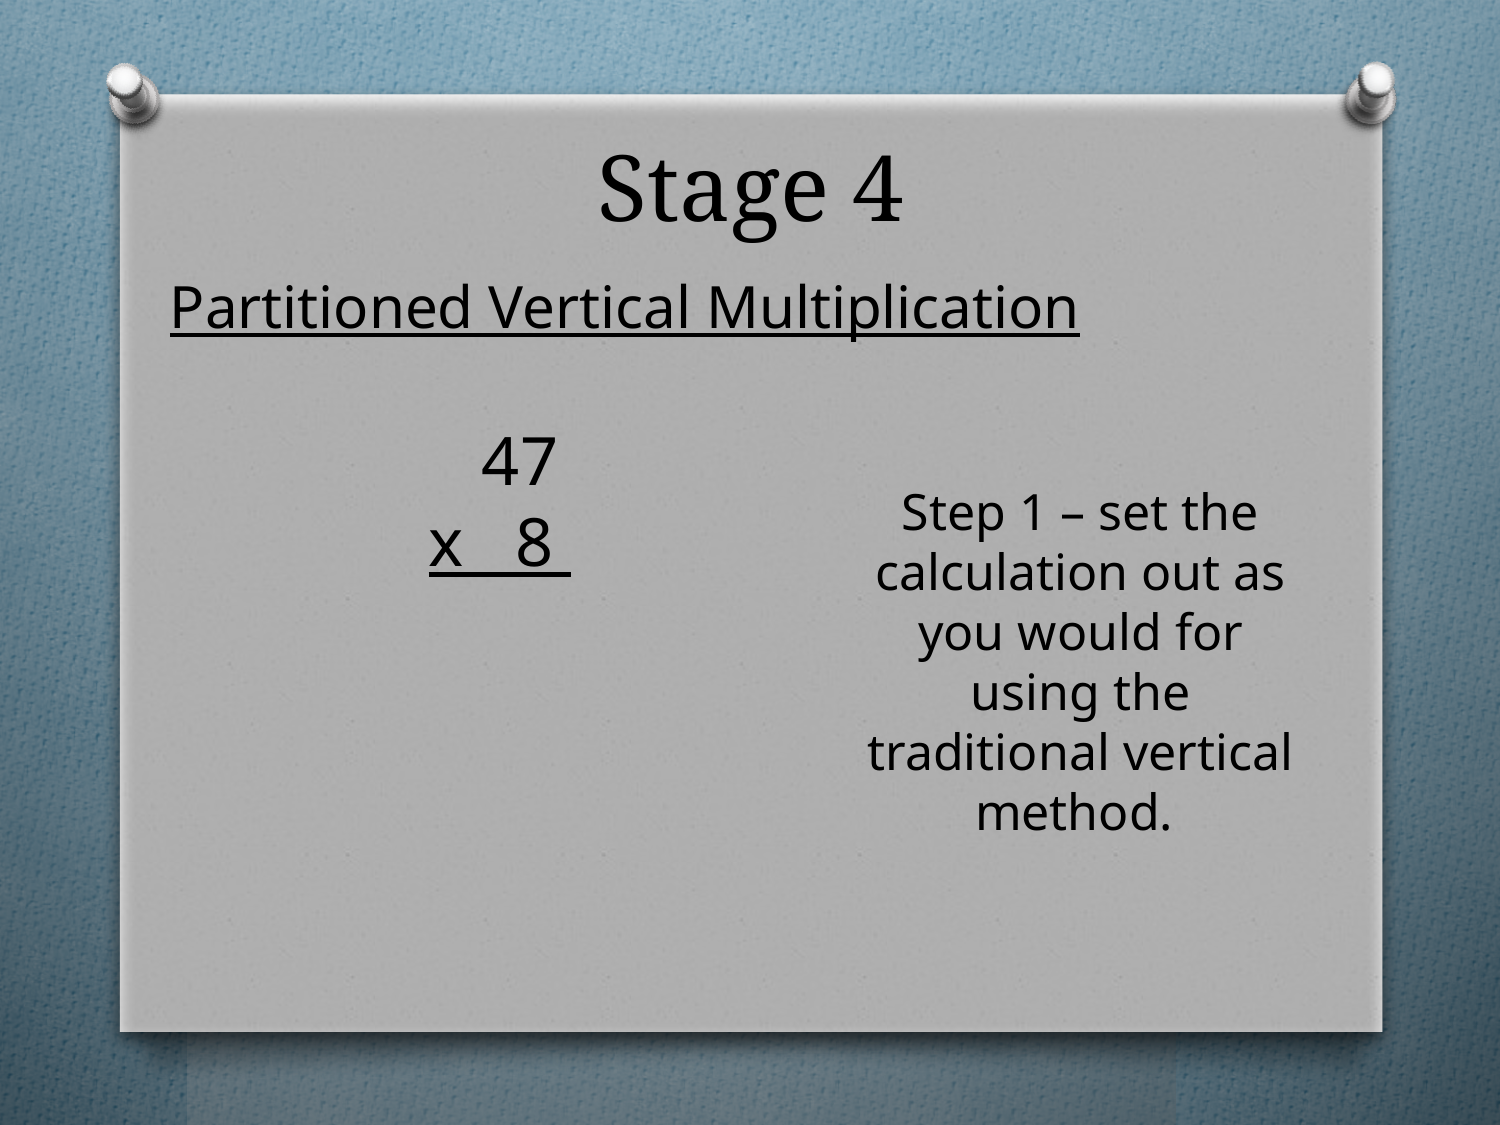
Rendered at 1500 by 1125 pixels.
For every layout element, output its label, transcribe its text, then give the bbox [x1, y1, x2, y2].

picture [1317, 35, 1439, 156]
picture [75, 29, 198, 153]
title Stage 4 [179, 105, 1323, 262]
list Partitioned Vertical Multiplication 47 x 8 [154, 262, 1355, 939]
text_box Step 1 – set the calculation out as you would for using the traditional vertical method. [839, 473, 1323, 848]
